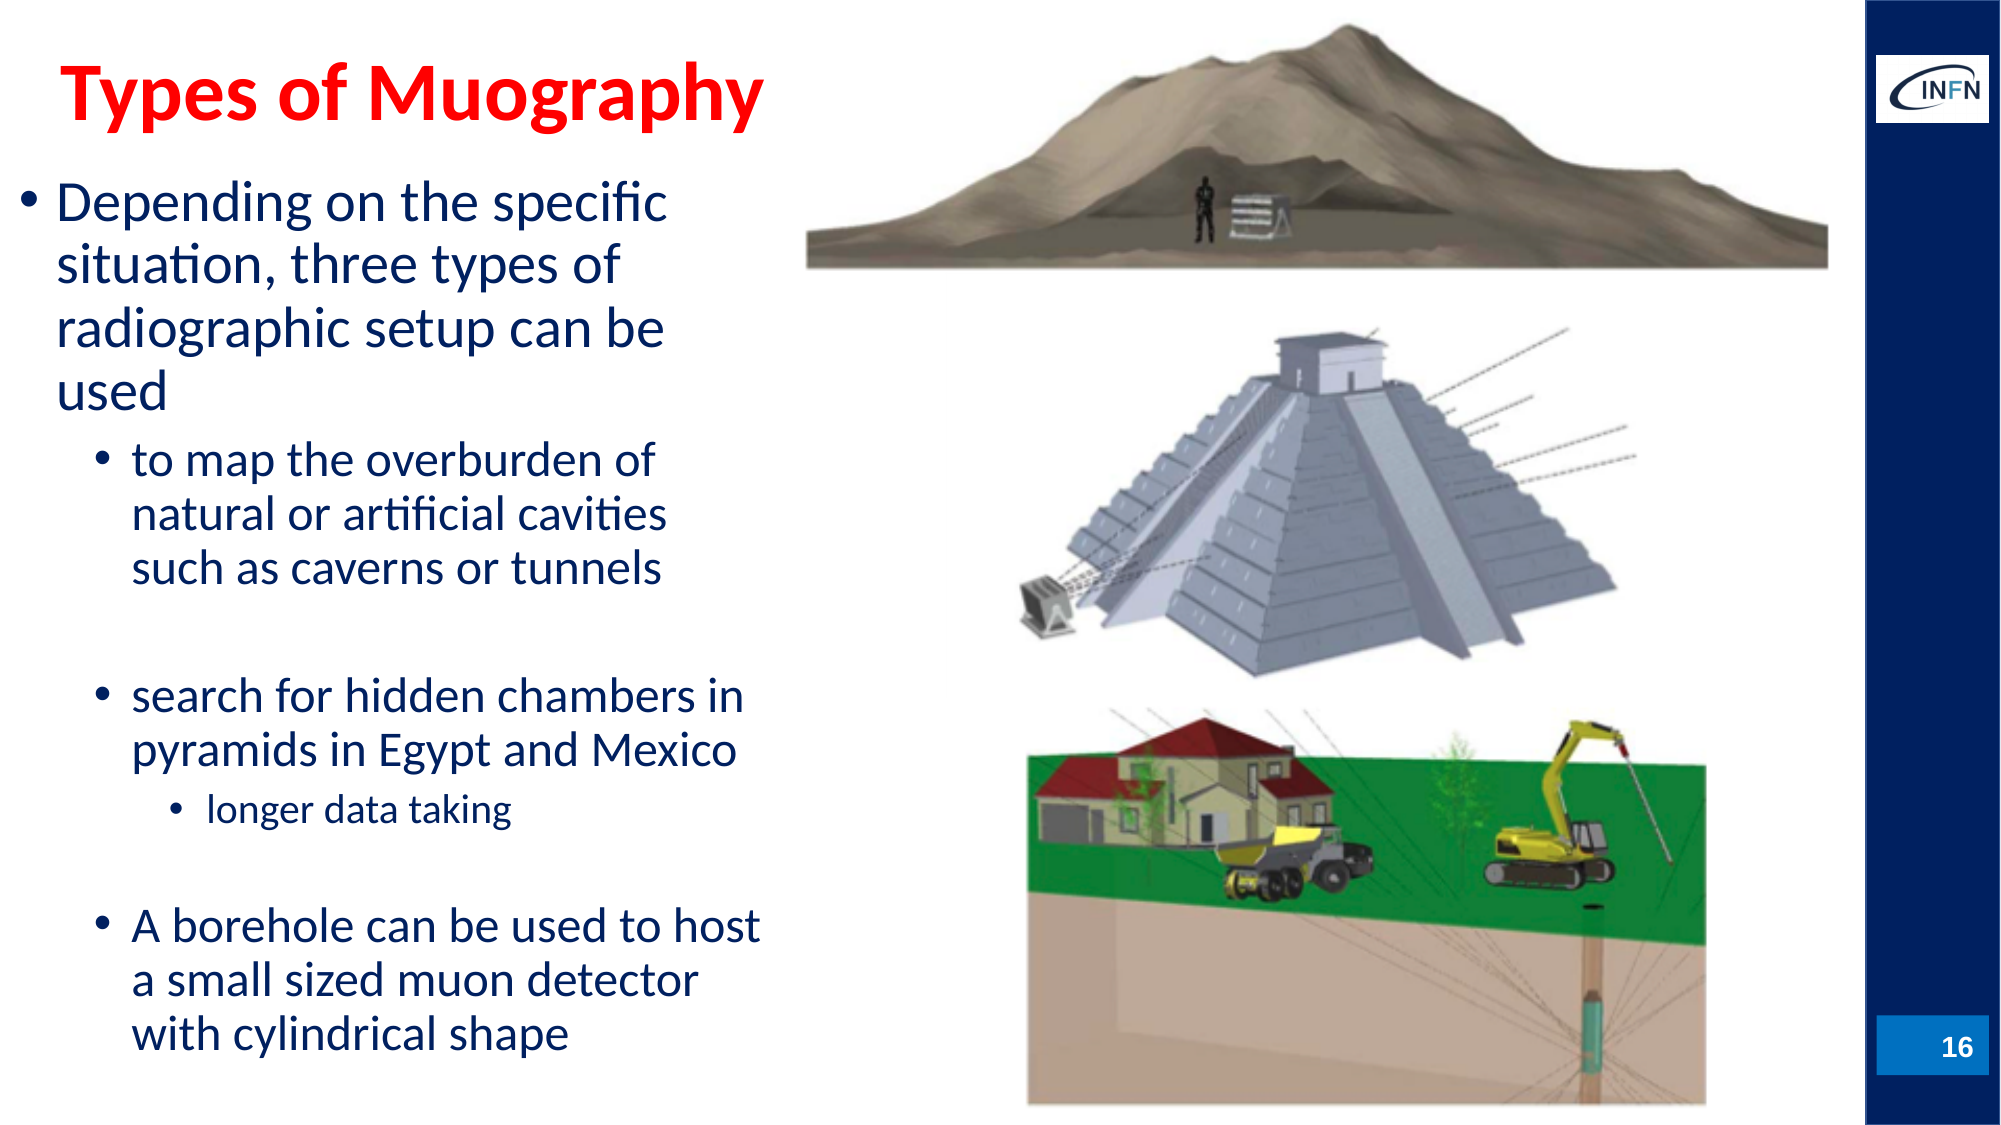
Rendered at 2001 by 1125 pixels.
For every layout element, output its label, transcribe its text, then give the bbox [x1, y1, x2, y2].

list Depending on the specific situation, three types of radiographic setup can be used to map the overburden of natural or artificial cavities such as caverns or tunnels search for hidden chambers in pyramids in Egypt and Mexico longer data taking A borehole can be used to host a small sized muon detector with cylindrical shape [4, 163, 777, 1125]
title Types of Muography [45, 13, 794, 173]
picture [1876, 55, 1989, 123]
slide_number 16 [1876, 1015, 1989, 1076]
picture [794, 13, 1837, 1125]
